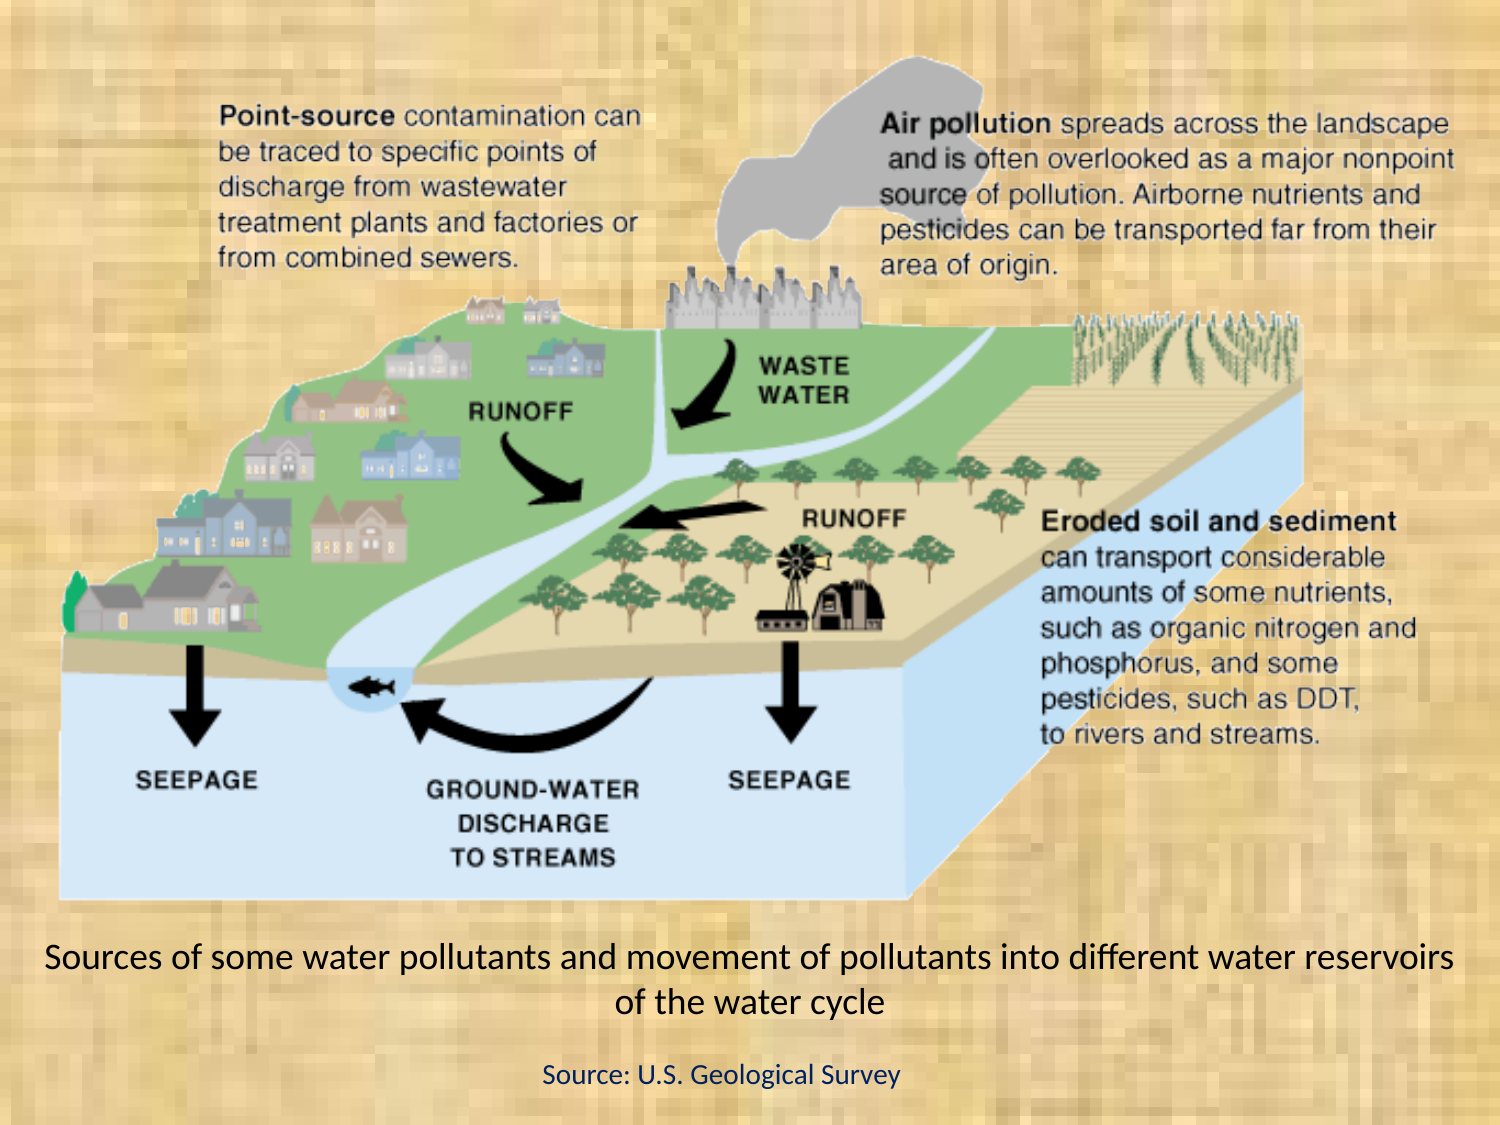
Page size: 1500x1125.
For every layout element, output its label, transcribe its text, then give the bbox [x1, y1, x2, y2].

text_box Source: U.S. Geological Survey [527, 1048, 917, 1098]
picture [0, 0, 1500, 1125]
text_box Sources of some water pollutants and movement of pollutants into different water reservoirs of the water cycle [29, 924, 1471, 1030]
